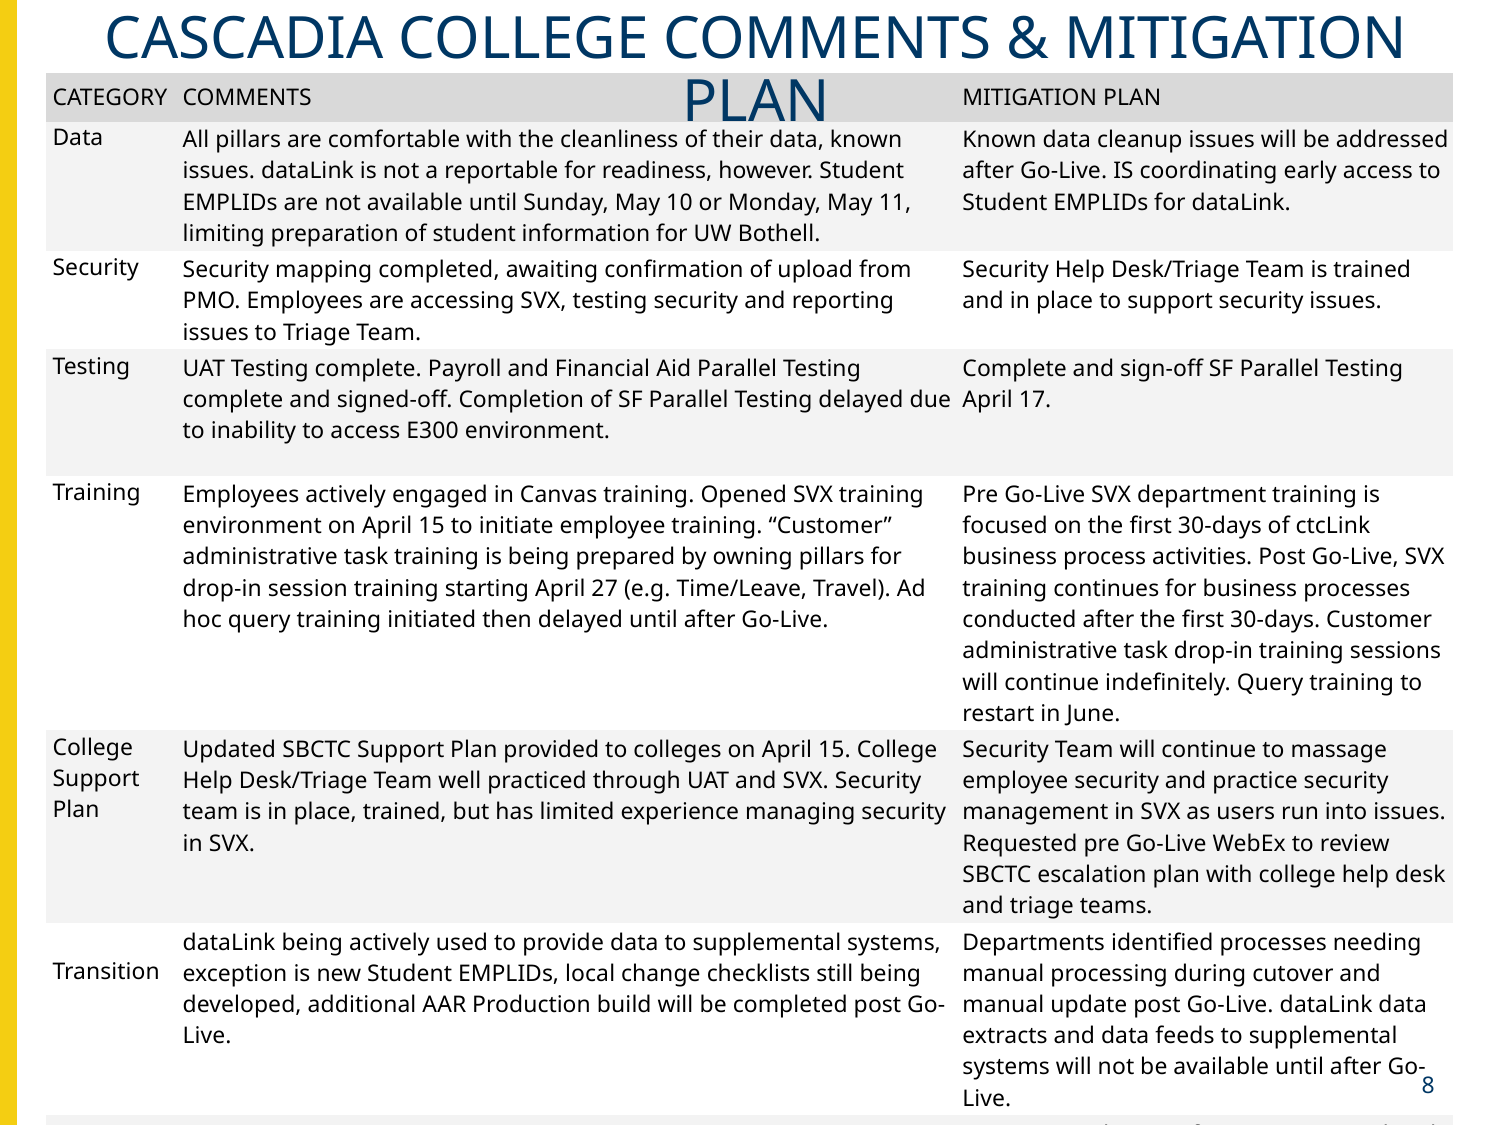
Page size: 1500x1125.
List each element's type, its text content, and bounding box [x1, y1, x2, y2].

title CASCADIA COLLEGE comments & MITIGATION plan [58, 1, 1454, 73]
table_cell Complete and sign-off SF Parallel Testing April 17. [957, 349, 1453, 476]
table_cell Departments identified processes needing manual processing during cutover and manual update post Go-Live. dataLink data extracts and data feeds to supplemental systems will not be available until after Go-Live. [957, 923, 1453, 1115]
table_cell UAT Testing complete. Payroll and Financial Aid Parallel Testing complete and signed-off. Completion of SF Parallel Testing delayed due to inability to access E300 environment. [177, 349, 957, 476]
table_cell All pillars are comfortable with the cleanliness of their data, known issues. dataLink is not a reportable for readiness, however. Student EMPLIDs are not available until Sunday, May 10 or Monday, May 11, limiting preparation of student information for UW Bothell. [177, 122, 957, 251]
table_cell Testing [46, 349, 177, 476]
table_cell Comms & OCM [46, 1115, 177, 1125]
table_header CATEGORY [46, 73, 177, 120]
table_header COMMENTS [177, 73, 957, 120]
table_cell Security Help Desk/Triage Team is trained and in place to support security issues. [957, 251, 1453, 349]
slide_number 8 [1378, 1063, 1456, 1103]
table_cell Updating existing communications plan as needed, continuing to update policies, procedures, websites, user adoption and readiness, and OCM sustainability plan. [177, 1115, 957, 1125]
table_header MITIGATION PLAN [957, 73, 1453, 120]
table_cell Security Team will continue to massage employee security and practice security management in SVX as users run into issues. Requested pre Go-Live WebEx to review SBCTC escalation plan with college help desk and triage teams. [957, 730, 1453, 923]
table_cell Employees actively engaged in Canvas training. Opened SVX training environment on April 15 to initiate employee training. “Customer” administrative task training is being prepared by owning pillars for drop-in session training starting April 27 (e.g. Time/Leave, Travel). Ad hoc query training initiated then delayed until after Go-Live. [177, 476, 957, 730]
table_cell Training [46, 476, 177, 730]
table_cell Security [46, 251, 177, 349]
table_cell Transition [46, 923, 177, 1115]
table_cell Updated SBCTC Support Plan provided to colleges on April 15. College Help Desk/Triage Team well practiced through UAT and SVX. Security team is in place, trained, but has limited experience managing security in SVX. [177, 730, 957, 923]
table_cell dataLink being actively used to provide data to supplemental systems, exception is new Student EMPLIDs, local change checklists still being developed, additional AAR Production build will be completed post Go-Live. [177, 923, 957, 1115]
table_cell Security mapping completed, awaiting confirmation of upload from PMO. Employees are accessing SVX, testing security and reporting issues to Triage Team. [177, 251, 957, 349]
table_cell Continue updating information up until and after Go-Live. [957, 1115, 1453, 1125]
table_cell Data [46, 122, 177, 251]
table_cell College Support Plan [46, 730, 177, 923]
table_cell Pre Go-Live SVX department training is focused on the first 30-days of ctcLink business process activities. Post Go-Live, SVX training continues for business processes conducted after the first 30-days. Customer administrative task drop-in training sessions will continue indefinitely. Query training to restart in June. [957, 476, 1453, 730]
table_cell Known data cleanup issues will be addressed after Go-Live. IS coordinating early access to Student EMPLIDs for dataLink. [957, 122, 1453, 251]
